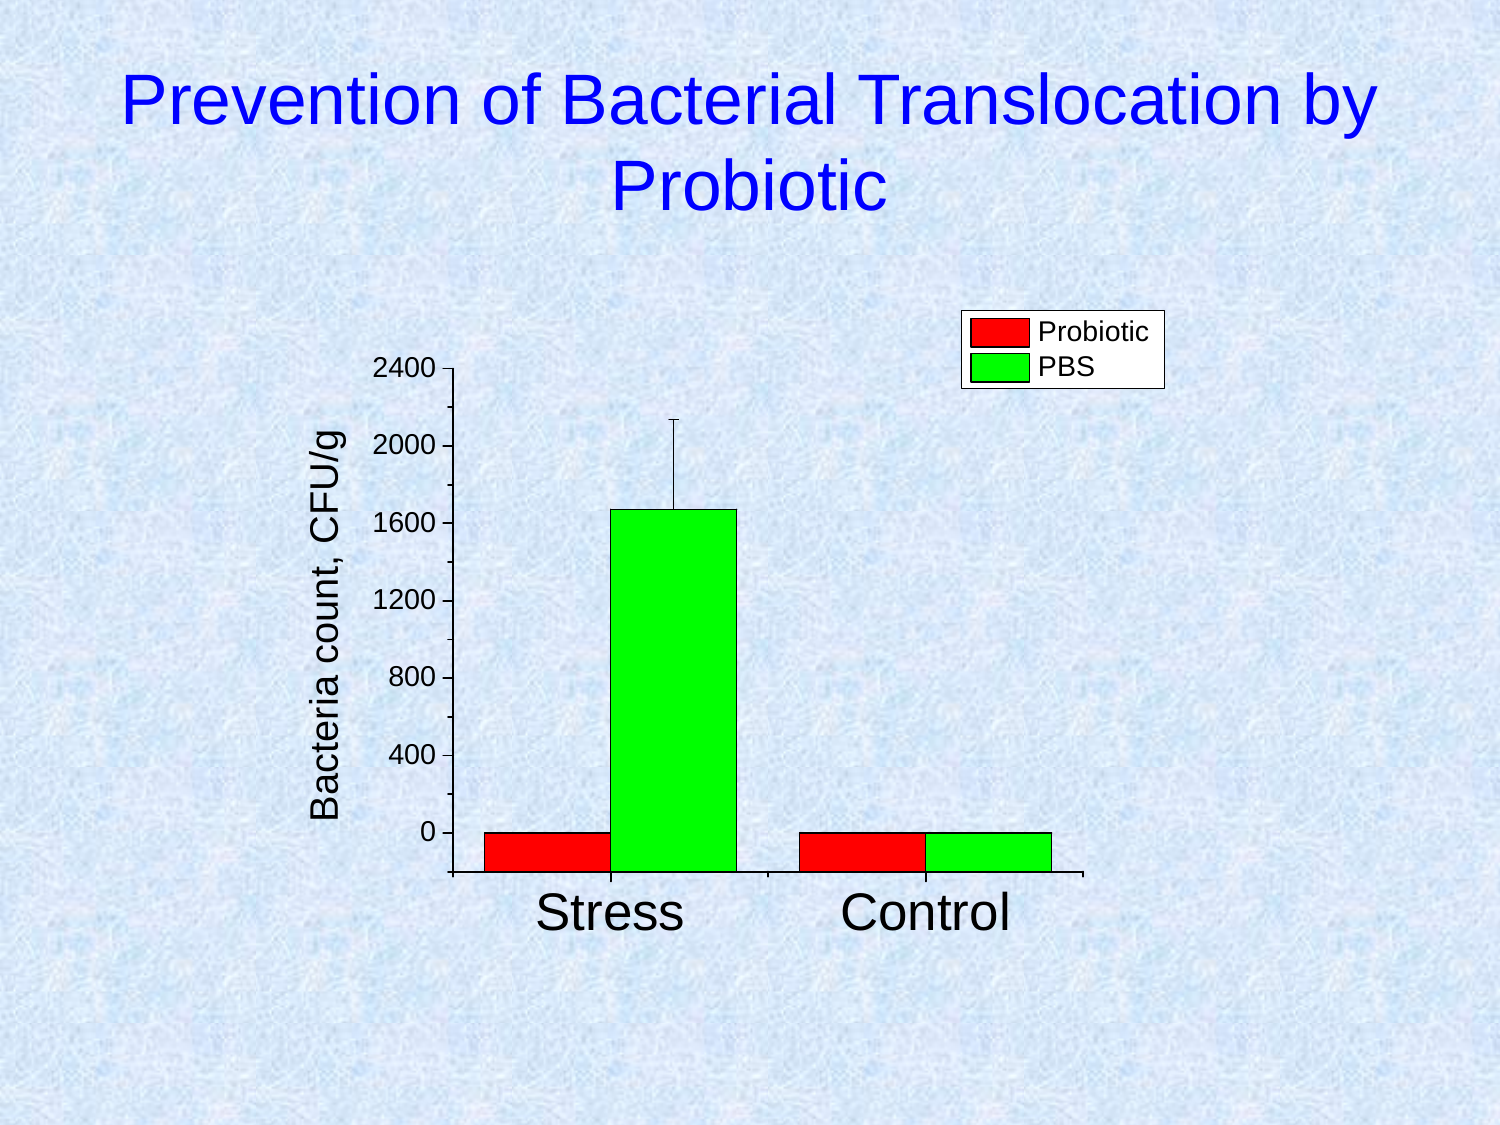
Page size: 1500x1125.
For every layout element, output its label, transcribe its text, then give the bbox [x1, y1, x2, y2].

title Prevention of Bacterial Translocation by Probiotic [75, 45, 1425, 233]
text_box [287, 287, 1213, 991]
picture [0, 0, 1500, 1125]
